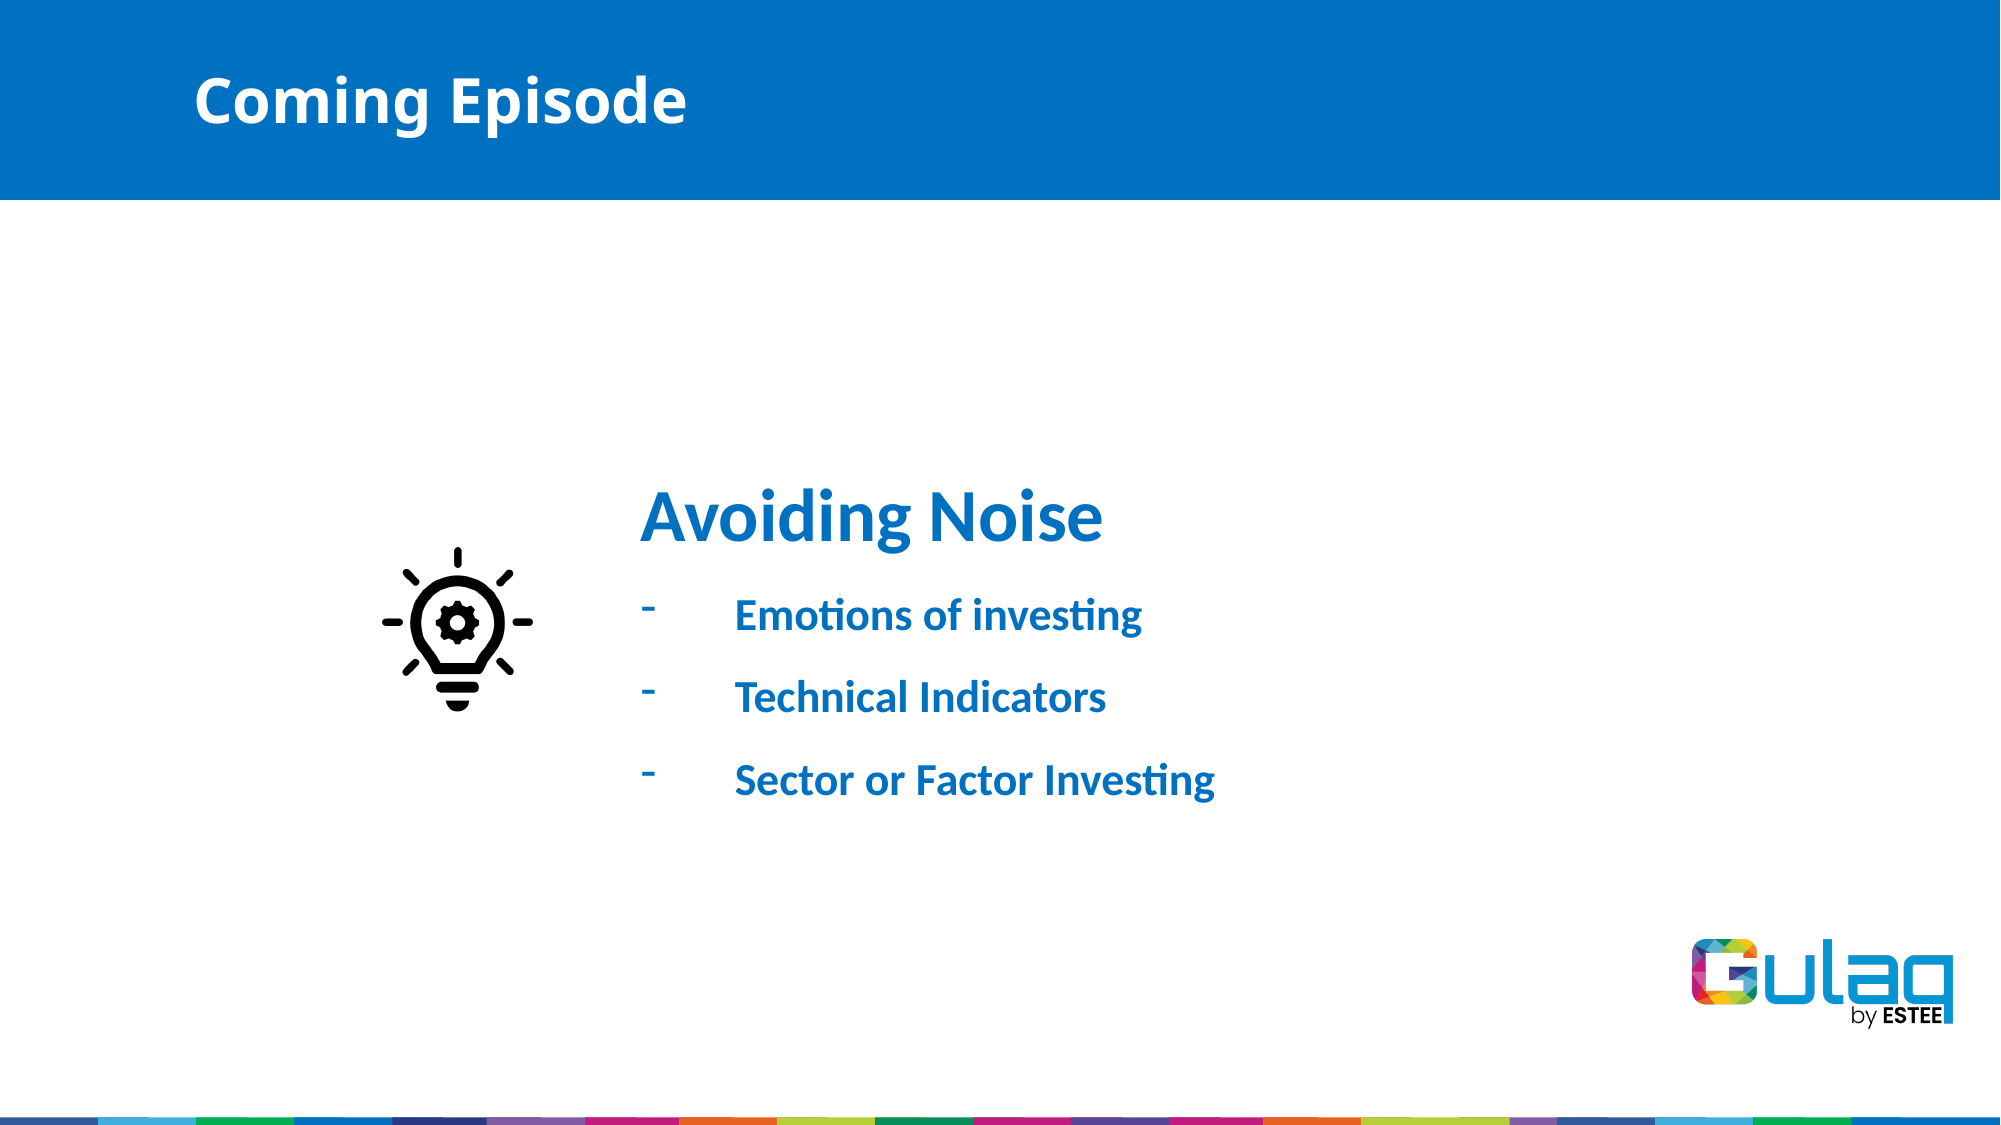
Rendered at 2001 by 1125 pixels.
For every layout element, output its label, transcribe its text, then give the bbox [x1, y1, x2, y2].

picture [367, 539, 550, 722]
picture [1913, 965, 1943, 995]
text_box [0, 1117, 2000, 1125]
picture [1692, 939, 1953, 1029]
text_box Avoiding Noise Emotions of investing Technical Indicators Sector or Factor Investing [626, 414, 1516, 812]
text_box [0, 0, 2000, 200]
